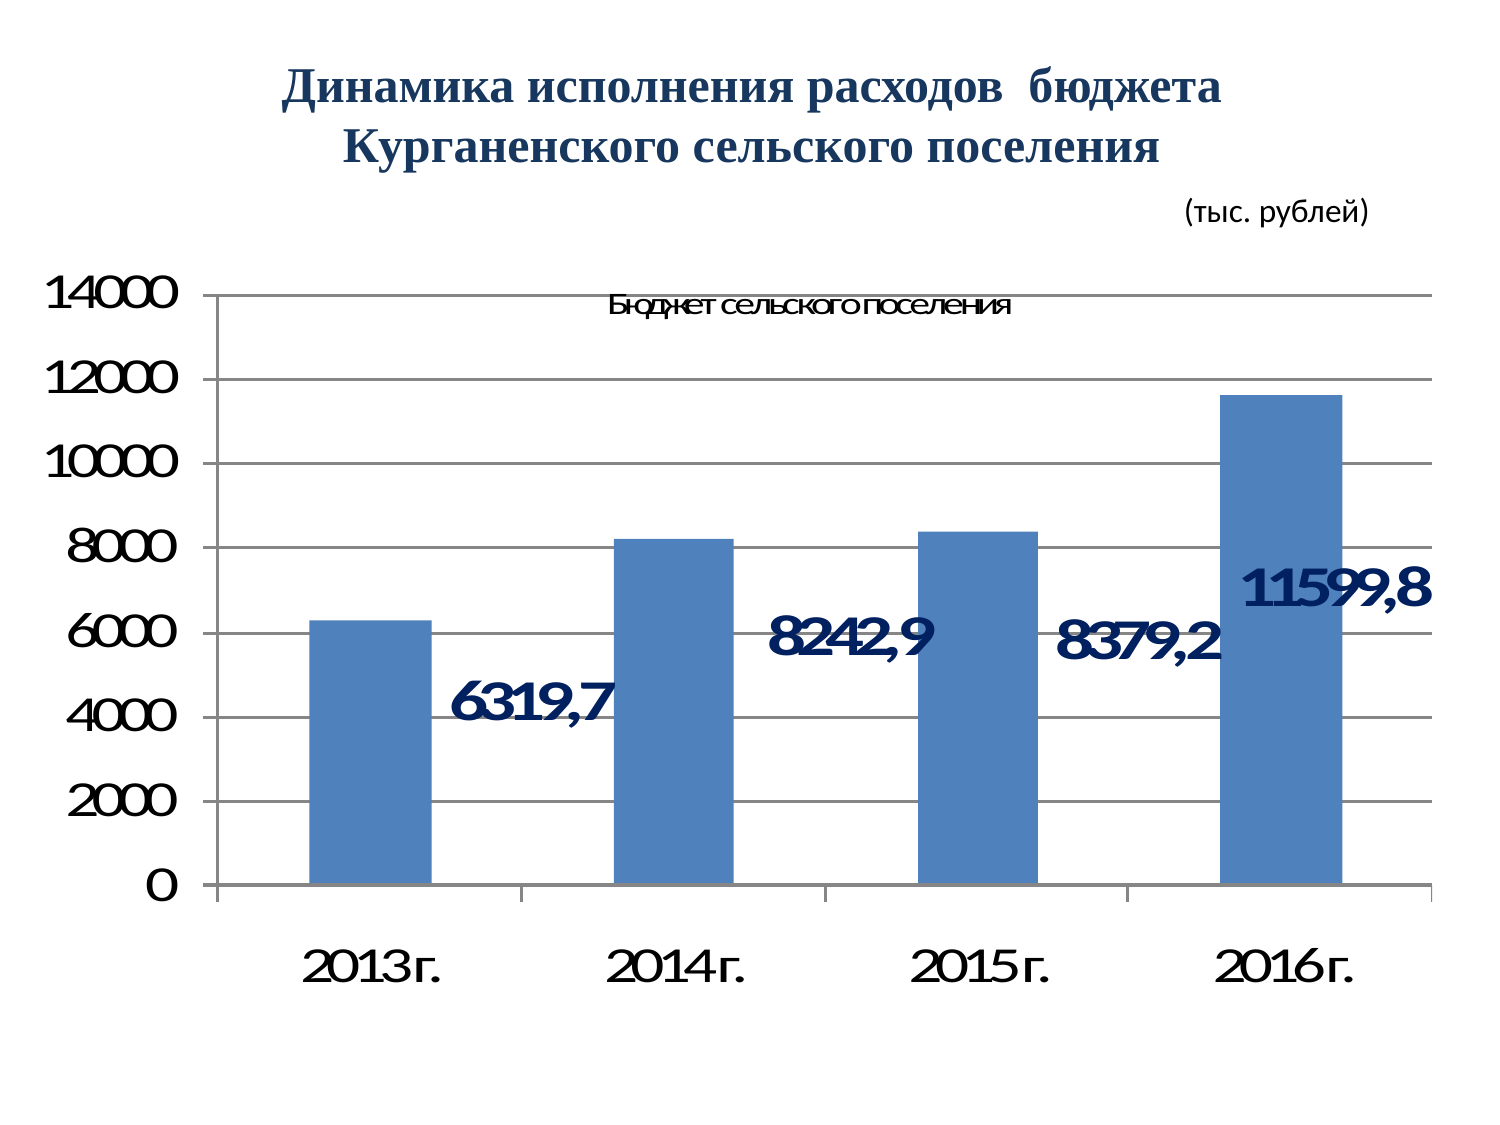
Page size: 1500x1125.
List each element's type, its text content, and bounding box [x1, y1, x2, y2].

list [9, 251, 1444, 1033]
title Динамика исполнения расходов бюджета Курганенского сельского поселения (тыс. рублей) [76, 66, 1428, 218]
